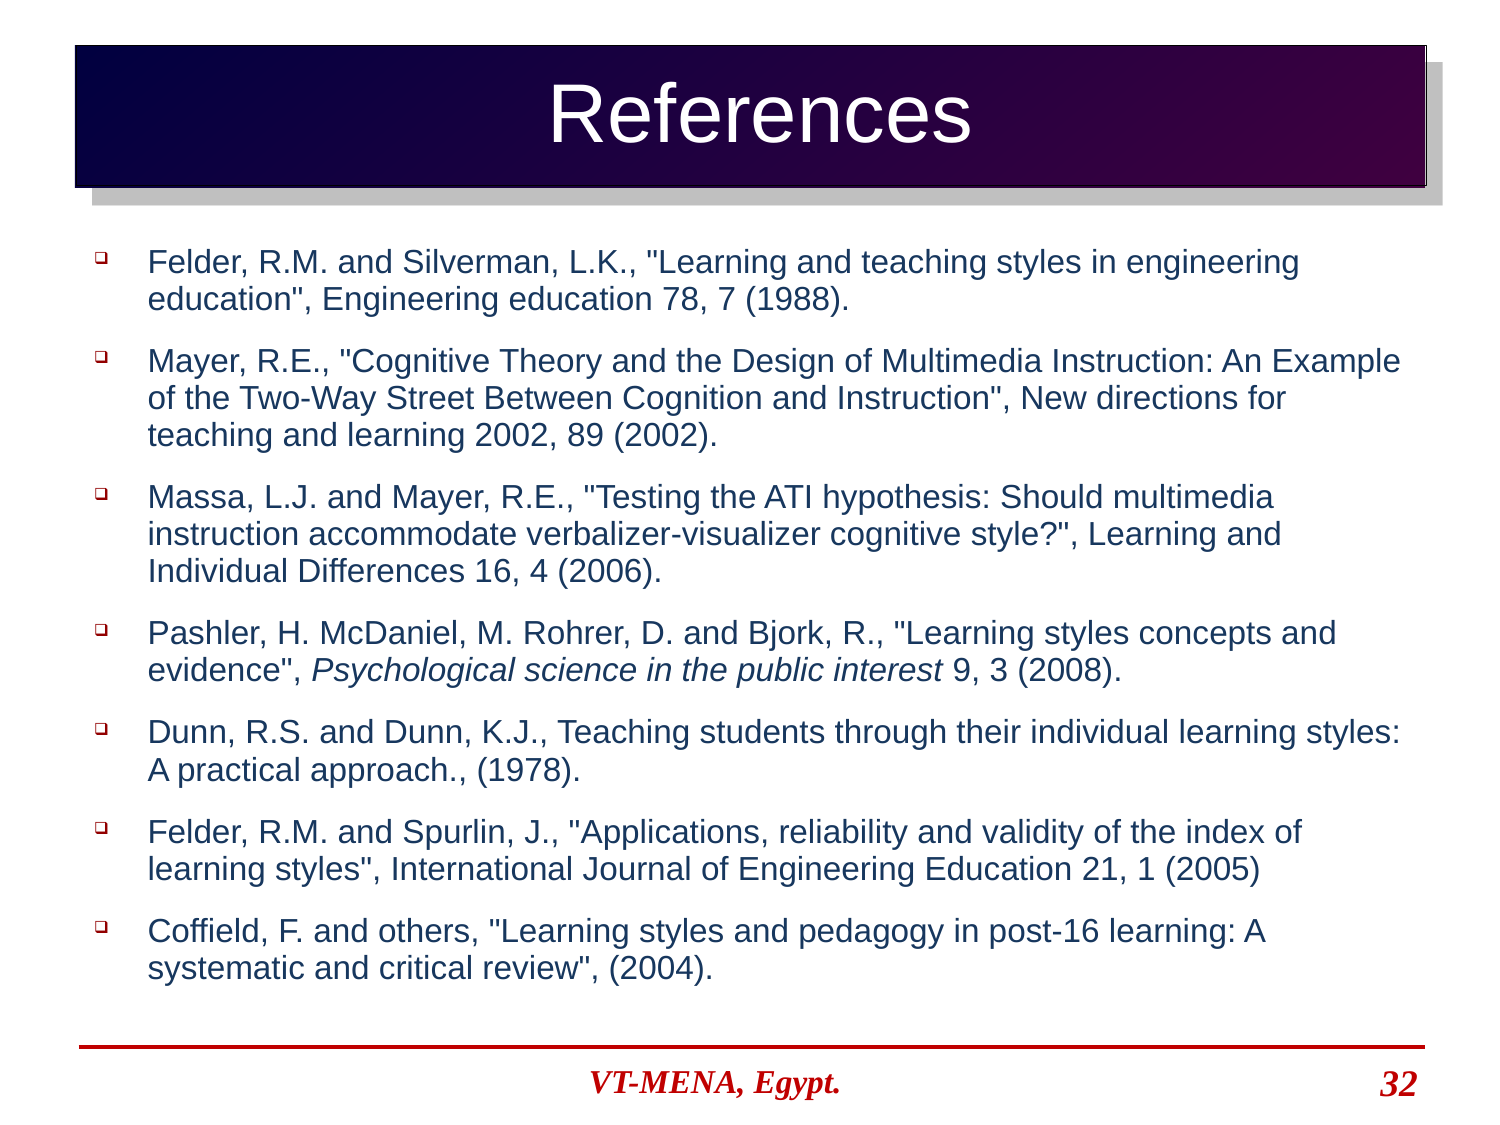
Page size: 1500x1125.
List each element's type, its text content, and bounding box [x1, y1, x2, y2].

footer VT-MENA, Egypt. [442, 1062, 988, 1118]
list References [76, 45, 1427, 186]
slide_number 32 [1069, 1062, 1418, 1118]
list Felder, R.M. and Silverman, L.K., "Learning and teaching styles in engineering education", Engineering education 78, 7 (1988). Mayer, R.E., "Cognitive Theory and the Design of Multimedia Instruction: An Example of the Two-Way Street Between Cognition and Instruction", New directions for teaching and learning 2002, 89 (2002). Massa, L.J. and Mayer, R.E., "Testing the ATI hypothesis: Should multimedia instruction accommodate verbalizer-visualizer cognitive style?", Learning and Individual Differences 16, 4 (2006). Pashler, H. McDaniel, M. Rohrer, D. and Bjork, R., "Learning styles concepts and evidence", Psychological science in the public interest 9, 3 (2008). Dunn, R.S. and Dunn, K.J., Teaching students through their individual learning styles: A practical approach., (1978). Felder, R.M. and Spurlin, J., "Applications, reliability and validity of the index of learning styles", International Journal of Engineering Education 21, 1 (2005) Coffield, F. and others, "Learning styles and pedagogy in post-16 learning: A systematic and critical review", (2004). [76, 243, 1424, 1012]
